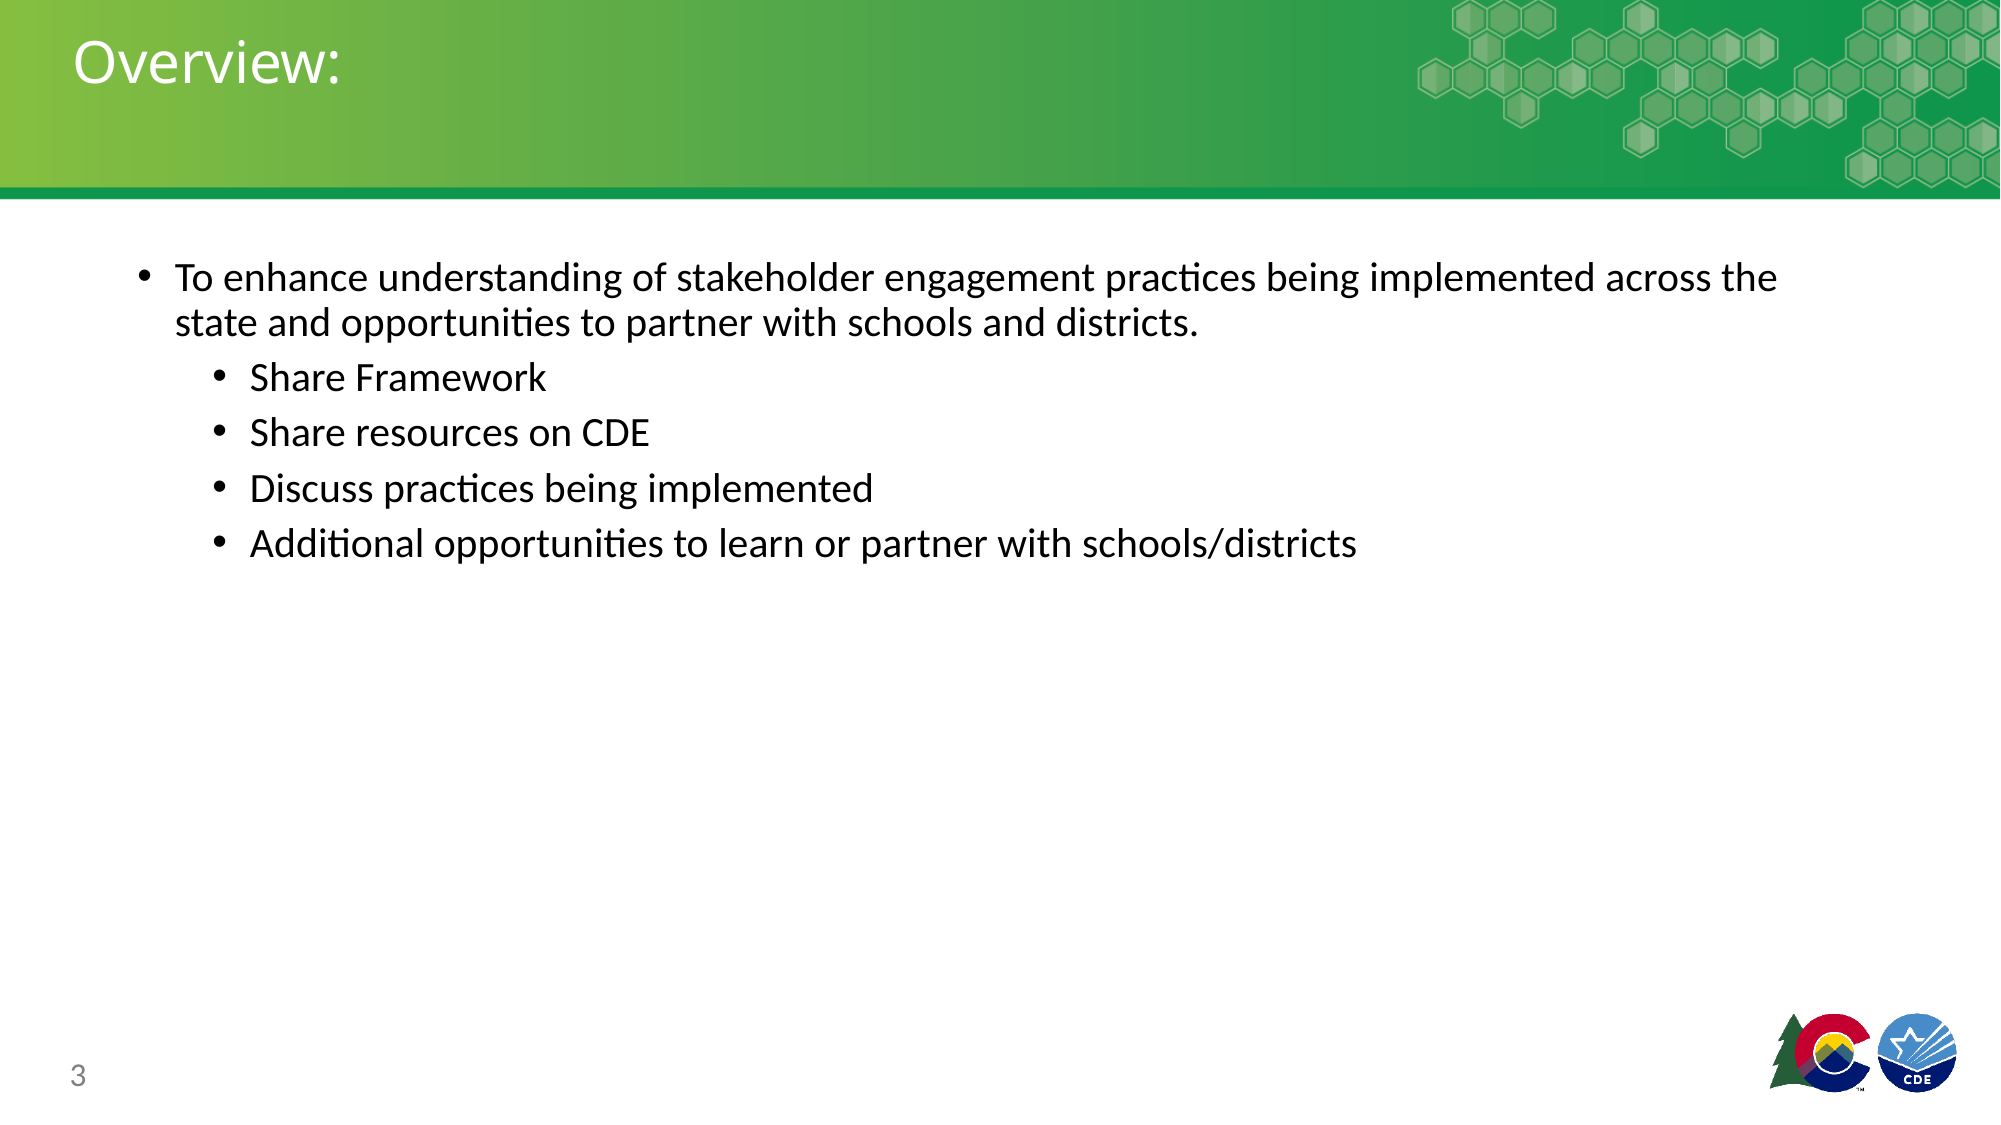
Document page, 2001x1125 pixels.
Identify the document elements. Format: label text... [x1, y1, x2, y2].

list To enhance understanding of stakeholder engagement practices being implemented across the state and opportunities to partner with schools and districts. Share Framework Share resources on CDE Discuss practices being implemented Additional opportunities to learn or partner with schools/districts [137, 254, 1863, 969]
picture [1768, 1012, 1957, 1093]
title Overview: [72, 33, 1396, 182]
picture [0, 0, 2000, 200]
slide_number 3 [54, 1042, 505, 1103]
